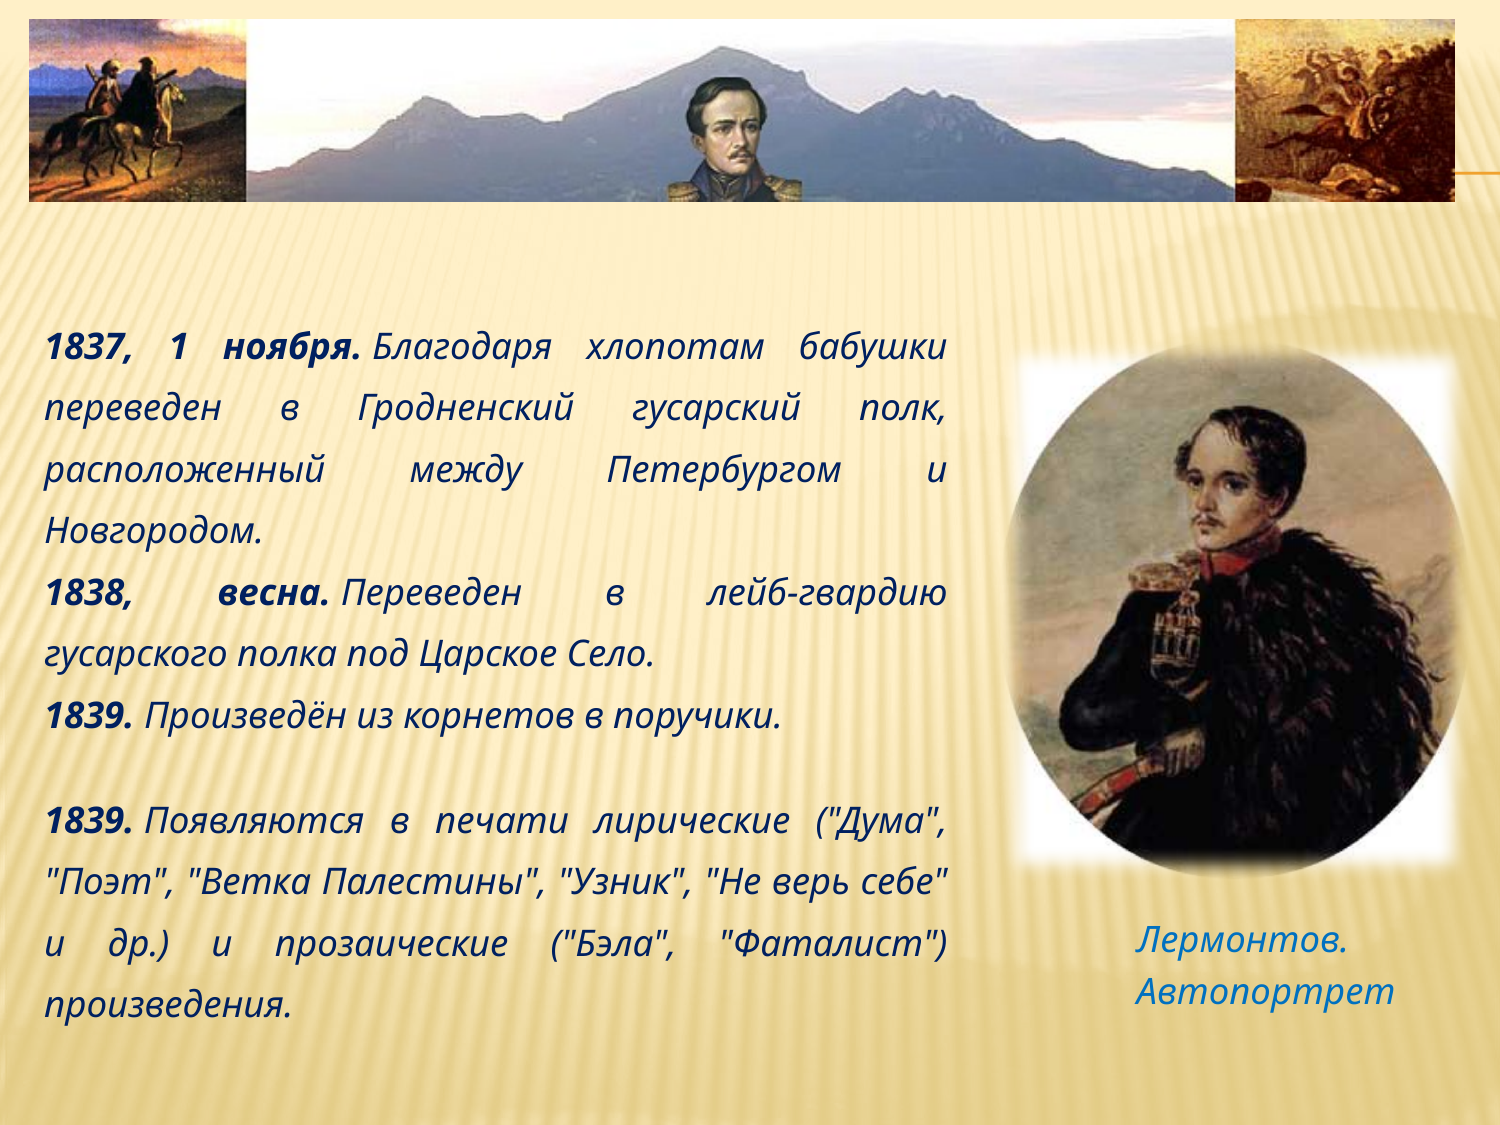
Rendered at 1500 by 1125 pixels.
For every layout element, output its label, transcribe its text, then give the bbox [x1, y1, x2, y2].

picture [29, 18, 1455, 203]
text_box 1837, 1 ноября. Благодаря хлопотам бабушки переведен в Гродненский гусарский полк, расположенный между Петербургом и Новгородом. 1838, весна. Переведен в лейб-гвардию гусарского полка под Царское Село. 1839. Произведён из корнетов в поручики. 1839. Появляются в печати лирические ("Дума", "Поэт", "Ветка Палестины", "Узник", "Не верь себе" и др.) и прозаические ("Бэла", "Фаталист") произведения. [29, 267, 963, 1083]
text_box Лермонтов. Автопортрет [1068, 900, 1441, 1024]
picture [997, 337, 1473, 882]
